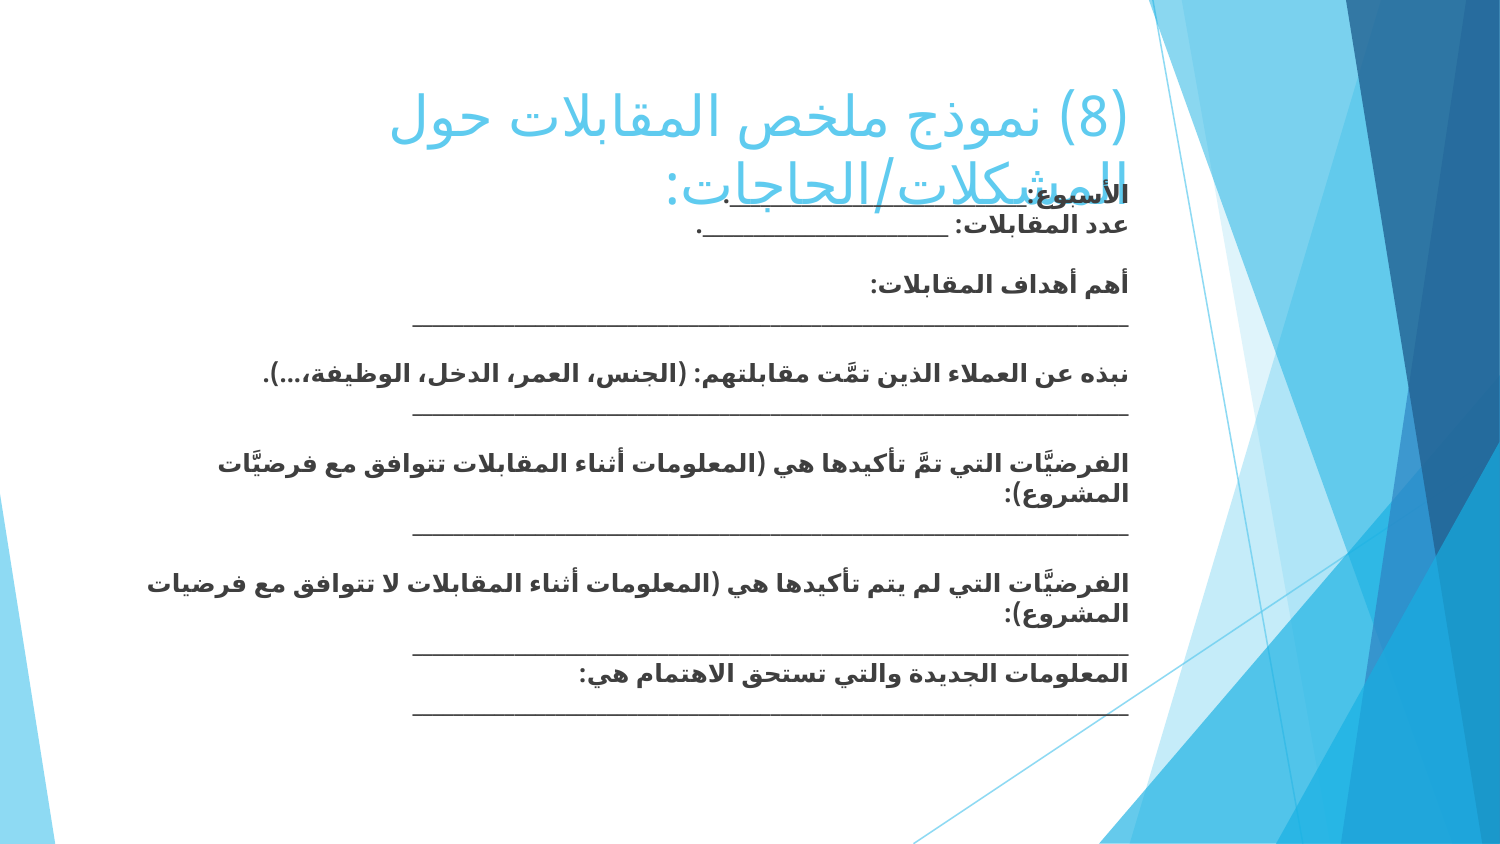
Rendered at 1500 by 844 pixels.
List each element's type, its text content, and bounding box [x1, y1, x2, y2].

list الأسبوع:_____________________________. عدد المقابلات: ________________________. أهم أهداف المقابلات: ______________________________________________________________________ نبذه عن العملاء الذين تمَّت مقابلتهم: (الجنس، العمر، الدخل، الوظيفة،...). ______________________________________________________________________ الفرضيَّات التي تمَّ تأكيدها هي (المعلومات أثناء المقابلات تتوافق مع فرضيَّات المشروع): ______________________________________________________________________ الفرضيَّات التي لم يتم تأكيدها هي (المعلومات أثناء المقابلات لا تتوافق مع فرضيات المشروع): ______________________________________________________________________ المعلومات الجديدة والتي تستحق الاهتمام هي: ______________________________________________________________________ [83, 172, 1141, 758]
title (8) نموذج ملخص المقابلات حول المشكلات/الحاجات: [32, 75, 1141, 238]
